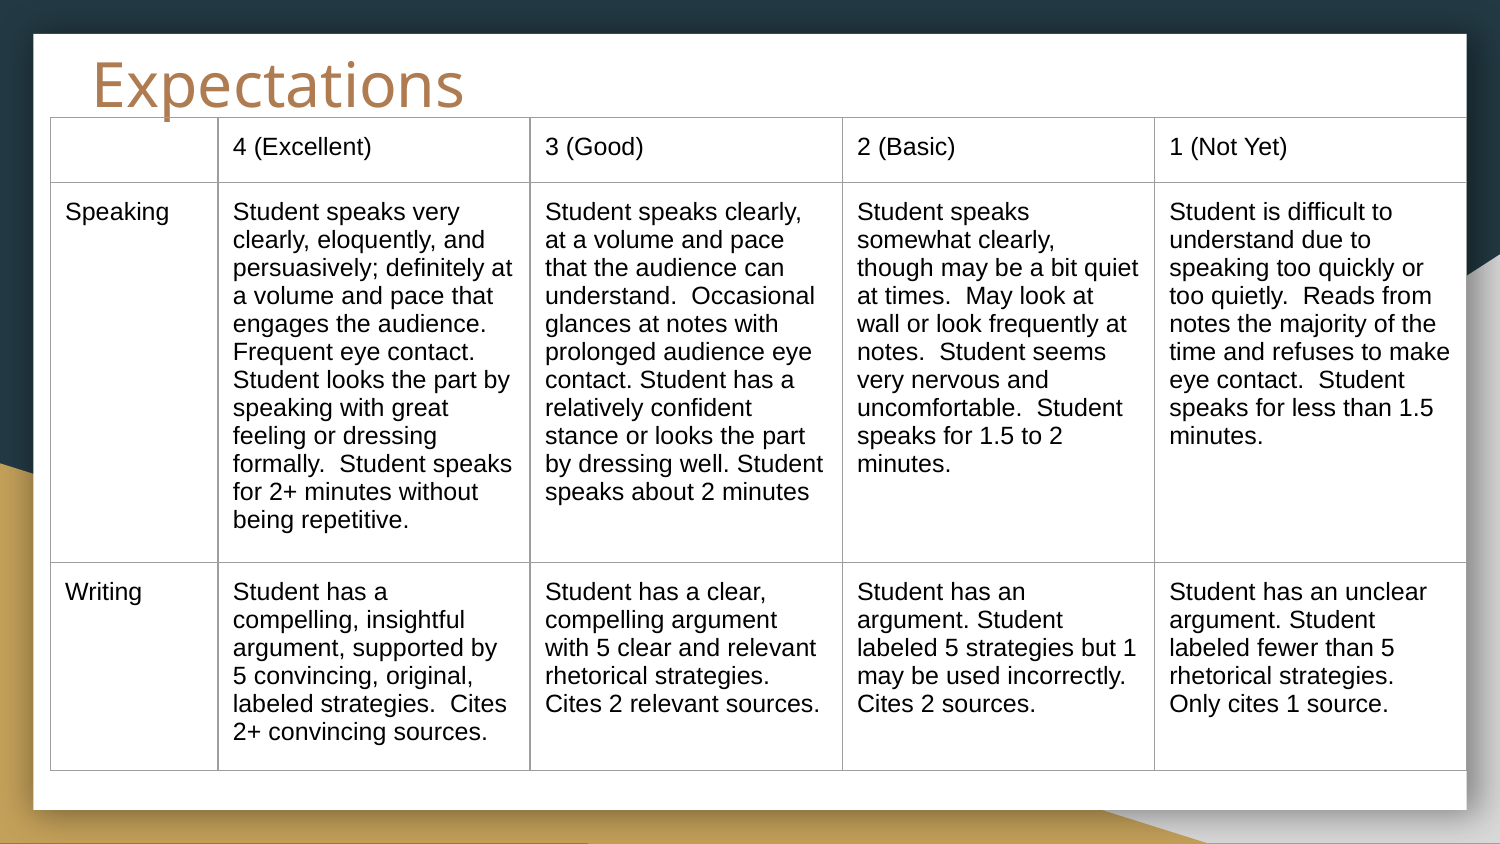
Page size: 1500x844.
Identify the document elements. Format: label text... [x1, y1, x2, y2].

table_header 4 (Excellent) [219, 118, 529, 182]
table_cell Student has a clear, compelling argument with 5 clear and relevant rhetorical strategies. Cites 2 relevant sources. [531, 563, 842, 770]
table_header 2 (Basic) [843, 118, 1154, 182]
title Expectations [76, 29, 1309, 117]
table_cell Student has a compelling, insightful argument, supported by 5 convincing, original, labeled strategies. Cites 2+ convincing sources. [219, 563, 529, 770]
table_cell Student speaks very clearly, eloquently, and persuasively; definitely at a volume and pace that engages the audience. Frequent eye contact. Student looks the part by speaking with great feeling or dressing formally. Student speaks for 2+ minutes without being repetitive. [219, 183, 529, 562]
table_cell Student has an argument. Student labeled 5 strategies but 1 may be used incorrectly. Cites 2 sources. [843, 563, 1154, 770]
table_cell Student speaks somewhat clearly, though may be a bit quiet at times. May look at wall or look frequently at notes. Student seems very nervous and uncomfortable. Student speaks for 1.5 to 2 minutes. [843, 183, 1154, 562]
table_cell Student speaks clearly, at a volume and pace that the audience can understand. Occasional glances at notes with prolonged audience eye contact. Student has a relatively confident stance or looks the part by dressing well. Student speaks about 2 minutes [531, 183, 842, 562]
table_cell Student has an unclear argument. Student labeled fewer than 5 rhetorical strategies. Only cites 1 source. [1155, 563, 1466, 770]
table_header [51, 118, 217, 182]
table_cell Speaking [51, 183, 217, 562]
table_header 1 (Not Yet) [1155, 118, 1466, 182]
table_cell Writing [51, 563, 217, 770]
table_header 3 (Good) [531, 118, 842, 182]
table_cell Student is difficult to understand due to speaking too quickly or too quietly. Reads from notes the majority of the time and refuses to make eye contact. Student speaks for less than 1.5 minutes. [1155, 183, 1466, 562]
